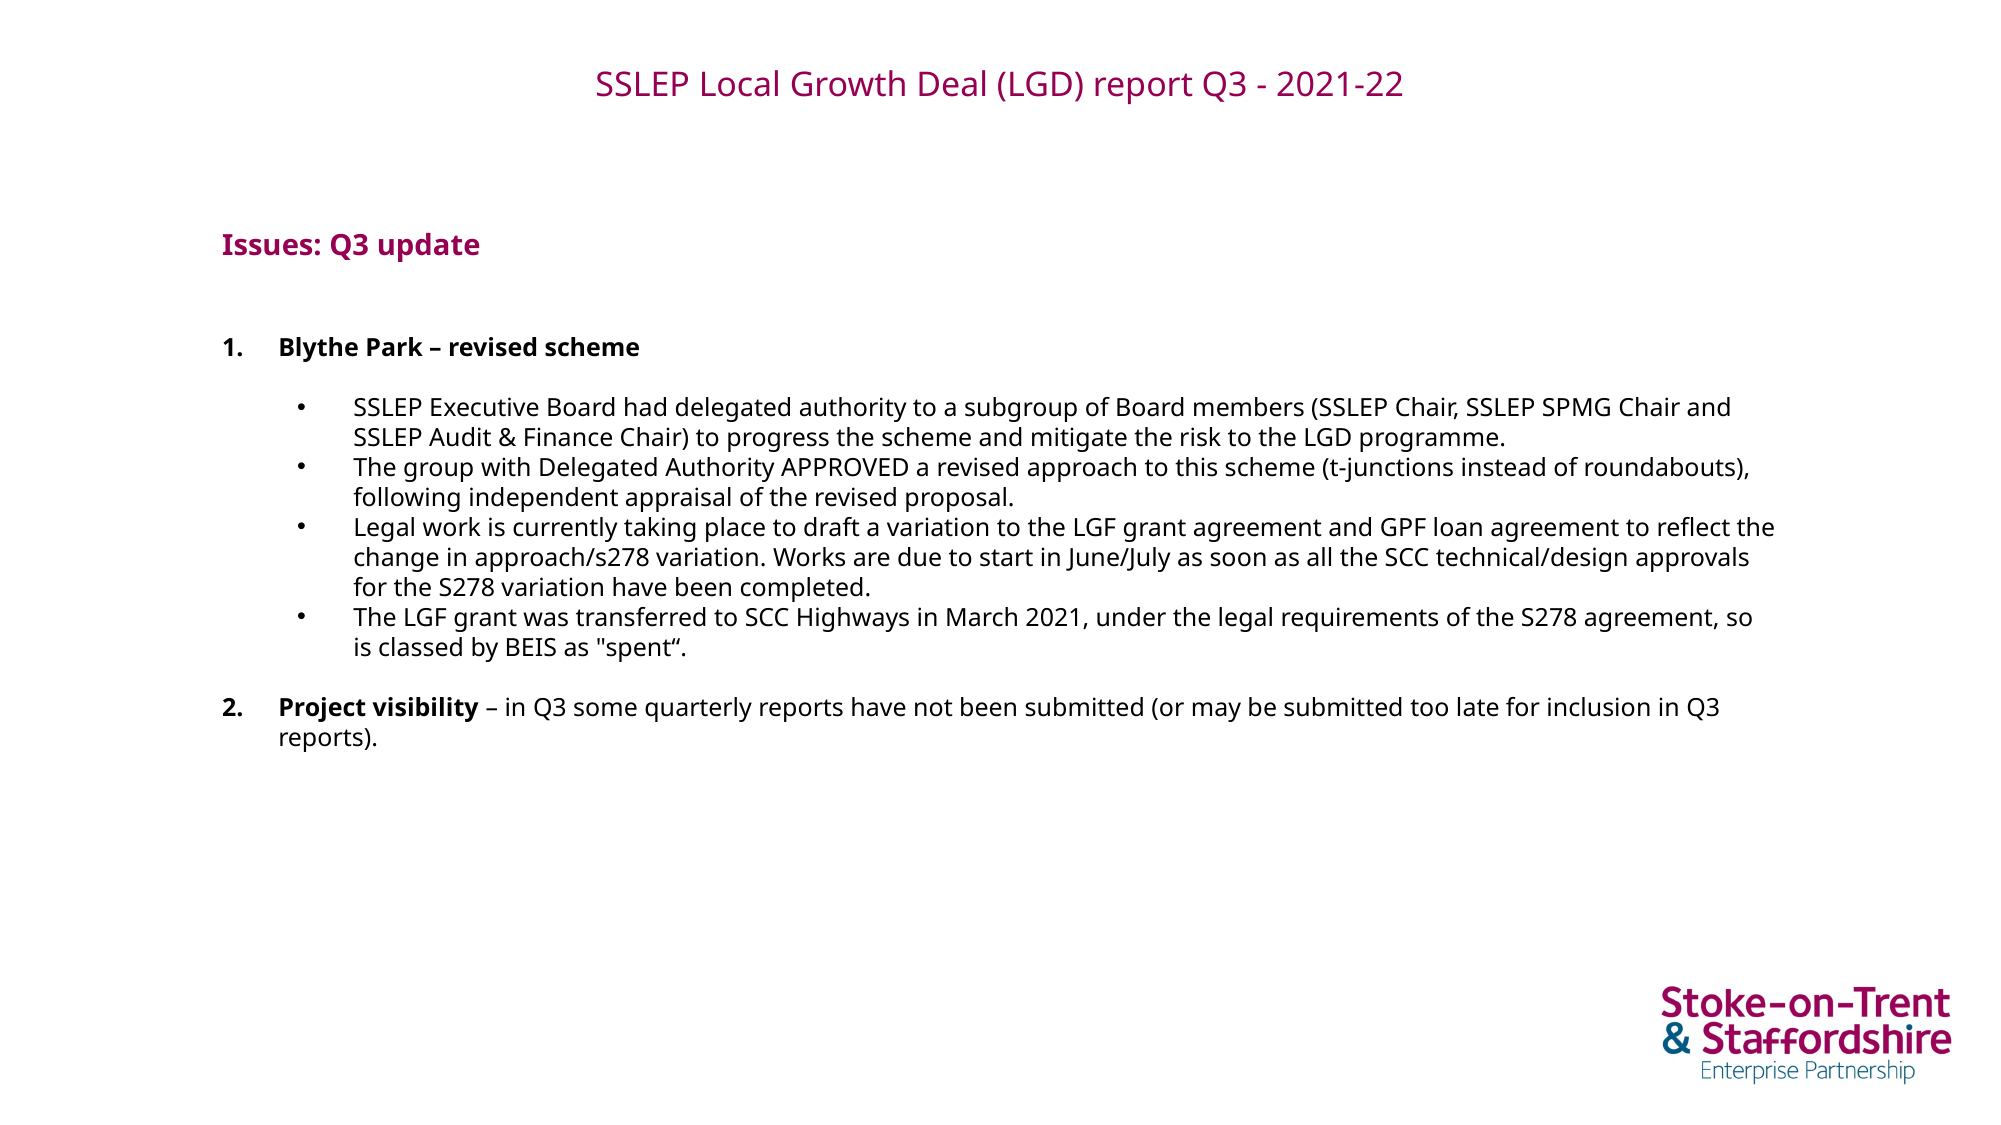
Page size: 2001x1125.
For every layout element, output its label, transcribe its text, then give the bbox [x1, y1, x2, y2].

title SSLEP Local Growth Deal (LGD) report Q3 - 2021-22 [137, 59, 1863, 112]
text_box Issues: Q3 update Blythe Park – revised scheme SSLEP Executive Board had delegated authority to a subgroup of Board members (SSLEP Chair, SSLEP SPMG Chair and SSLEP Audit & Finance Chair) to progress the scheme and mitigate the risk to the LGD programme. The group with Delegated Authority APPROVED a revised approach to this scheme (t-junctions instead of roundabouts), following independent appraisal of the revised proposal. Legal work is currently taking place to draft a variation to the LGF grant agreement and GPF loan agreement to reflect the change in approach/s278 variation. Works are due to start in June/July as soon as all the SCC technical/design approvals for the S278 variation have been completed. The LGF grant was transferred to SCC Highways in March 2021, under the legal requirements of the S278 agreement, so is classed by BEIS as "spent“. Project visibility – in Q3 some quarterly reports have not been submitted (or may be submitted too late for inclusion in Q3 reports). [207, 216, 1793, 819]
picture [1661, 986, 1952, 1085]
